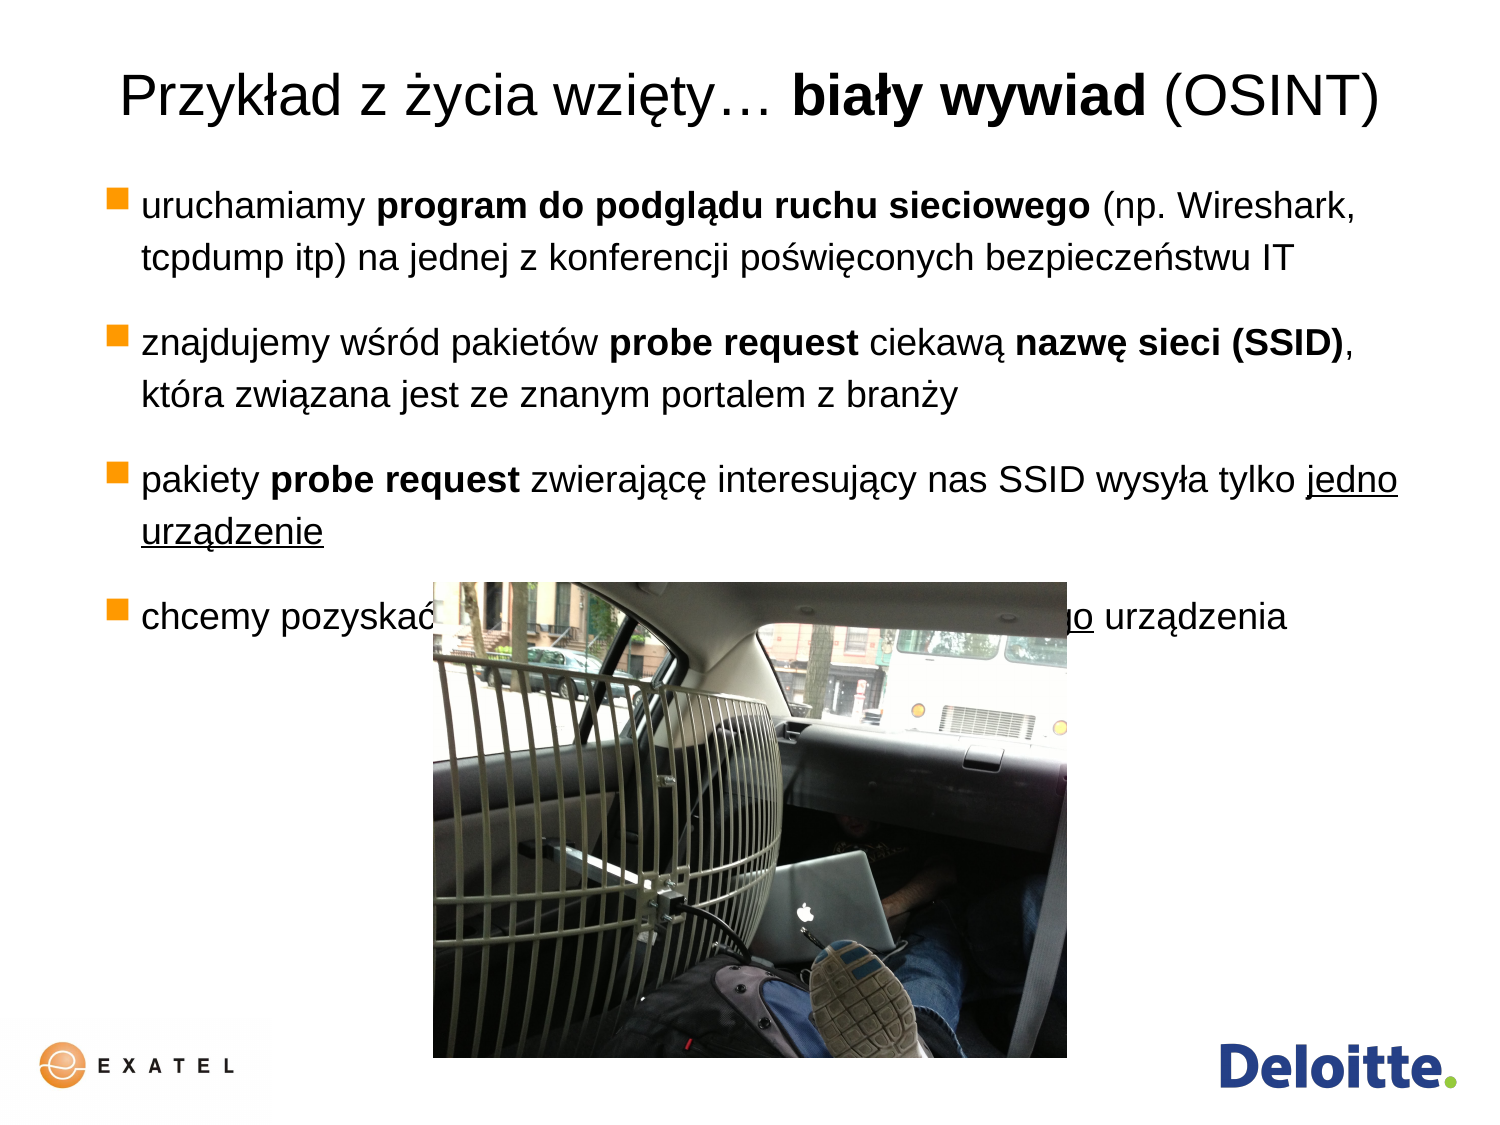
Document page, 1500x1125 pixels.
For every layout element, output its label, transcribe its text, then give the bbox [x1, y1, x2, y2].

list uruchamiamy program do podglądu ruchu sieciowego (np. Wireshark, tcpdump itp) na jednej z konferencji poświęconych bezpieczeństwu IT znajdujemy wśród pakietów probe request ciekawą nazwę sieci (SSID), która związana jest ze znanym portalem z branży pakiety probe request zwierającę interesujący nas SSID wysyła tylko jedno urządzenie chcemy pozyskać jak najwięcej informacji odnośnie tego urządzenia [51, 159, 1449, 907]
picture [432, 582, 1067, 1058]
picture [1215, 1038, 1461, 1093]
picture [0, 1018, 272, 1125]
title Przykład z życia wzięty… biały wywiad (OSINT) [51, 42, 1449, 159]
